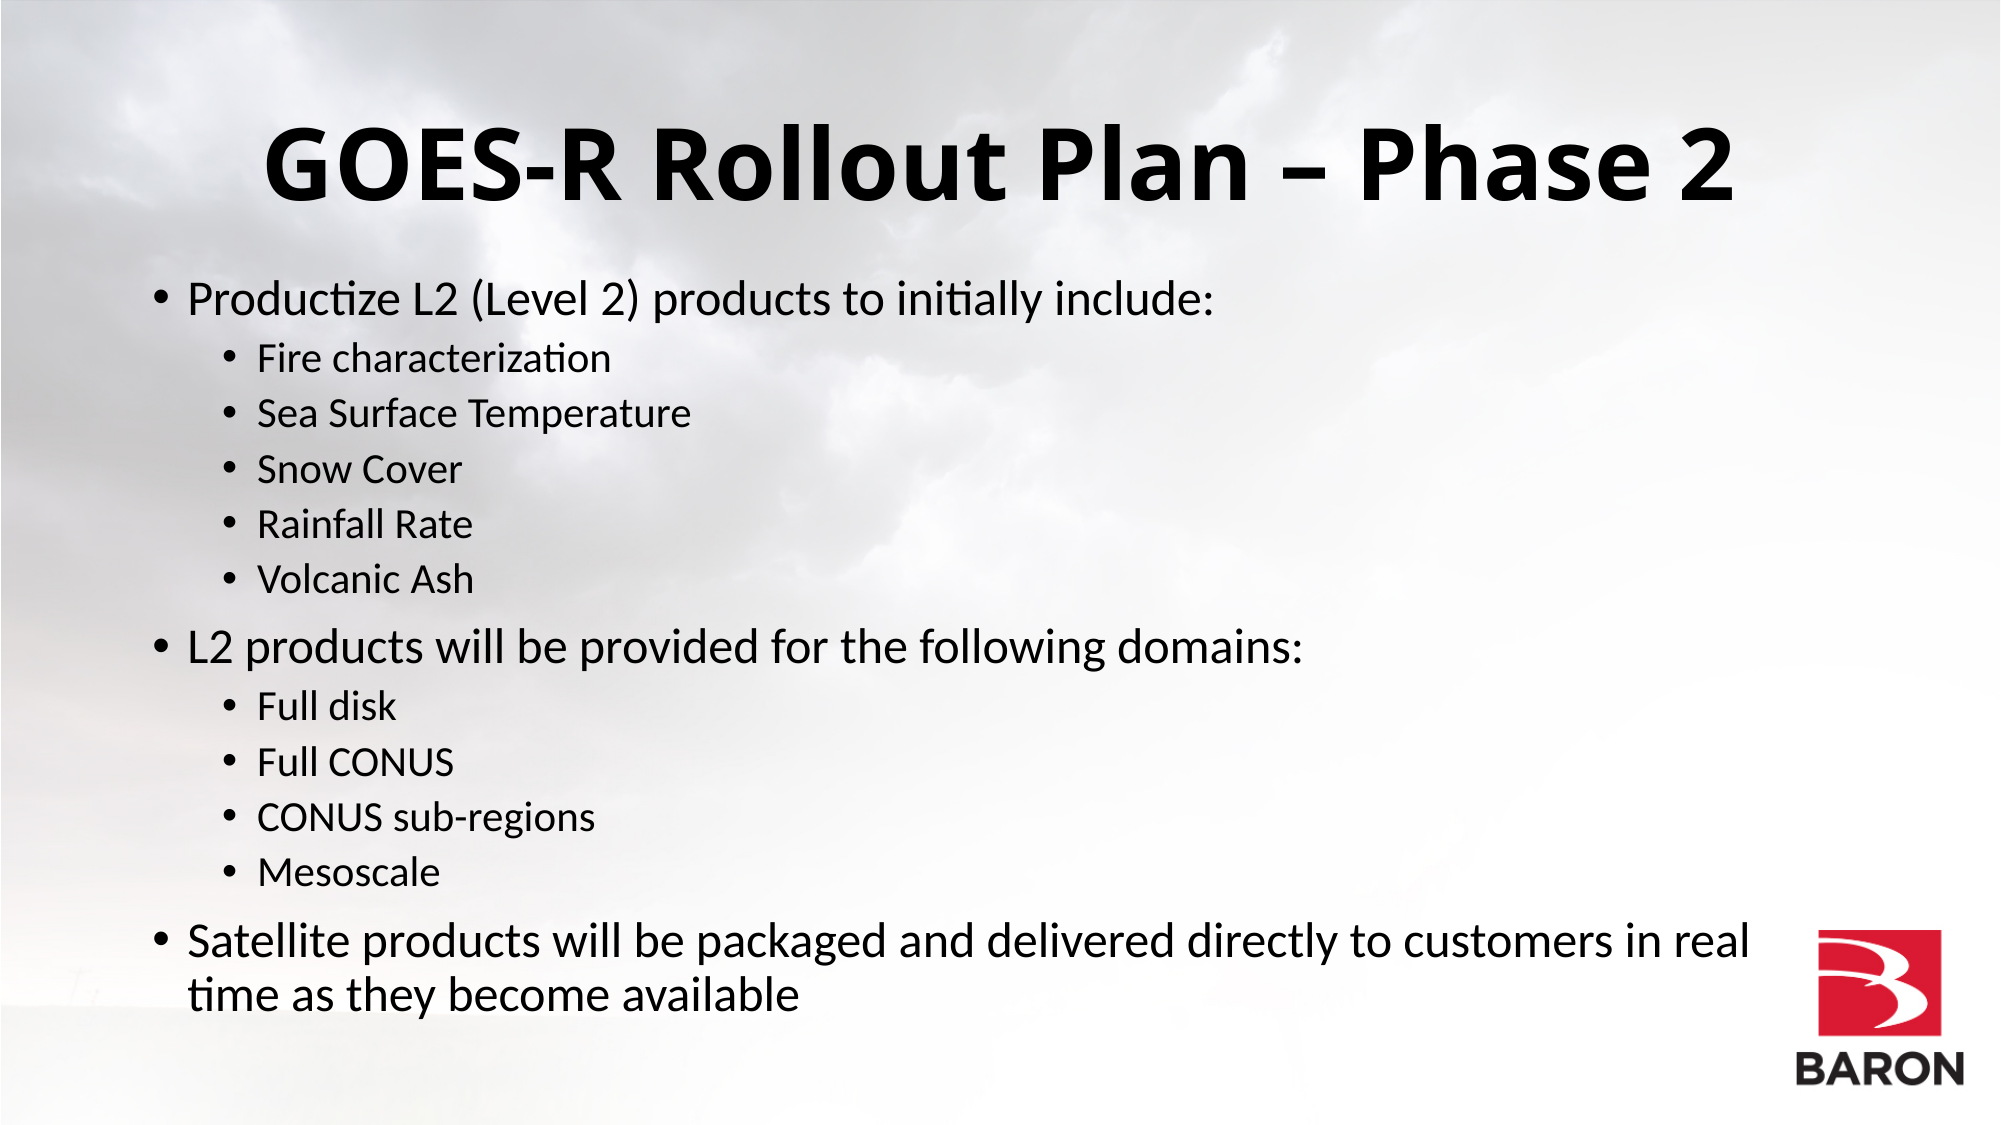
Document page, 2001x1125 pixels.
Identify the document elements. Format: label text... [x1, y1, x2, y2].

list Productize L2 (Level 2) products to initially include: Fire characterization Sea Surface Temperature Snow Cover Rainfall Rate Volcanic Ash L2 products will be provided for the following domains: Full disk Full CONUS CONUS sub-regions Mesoscale Satellite products will be packaged and delivered directly to customers in real time as they become available [137, 265, 1863, 1033]
title GOES-R Rollout Plan – Phase 2 [137, 59, 1863, 265]
picture [1, 0, 2001, 1125]
